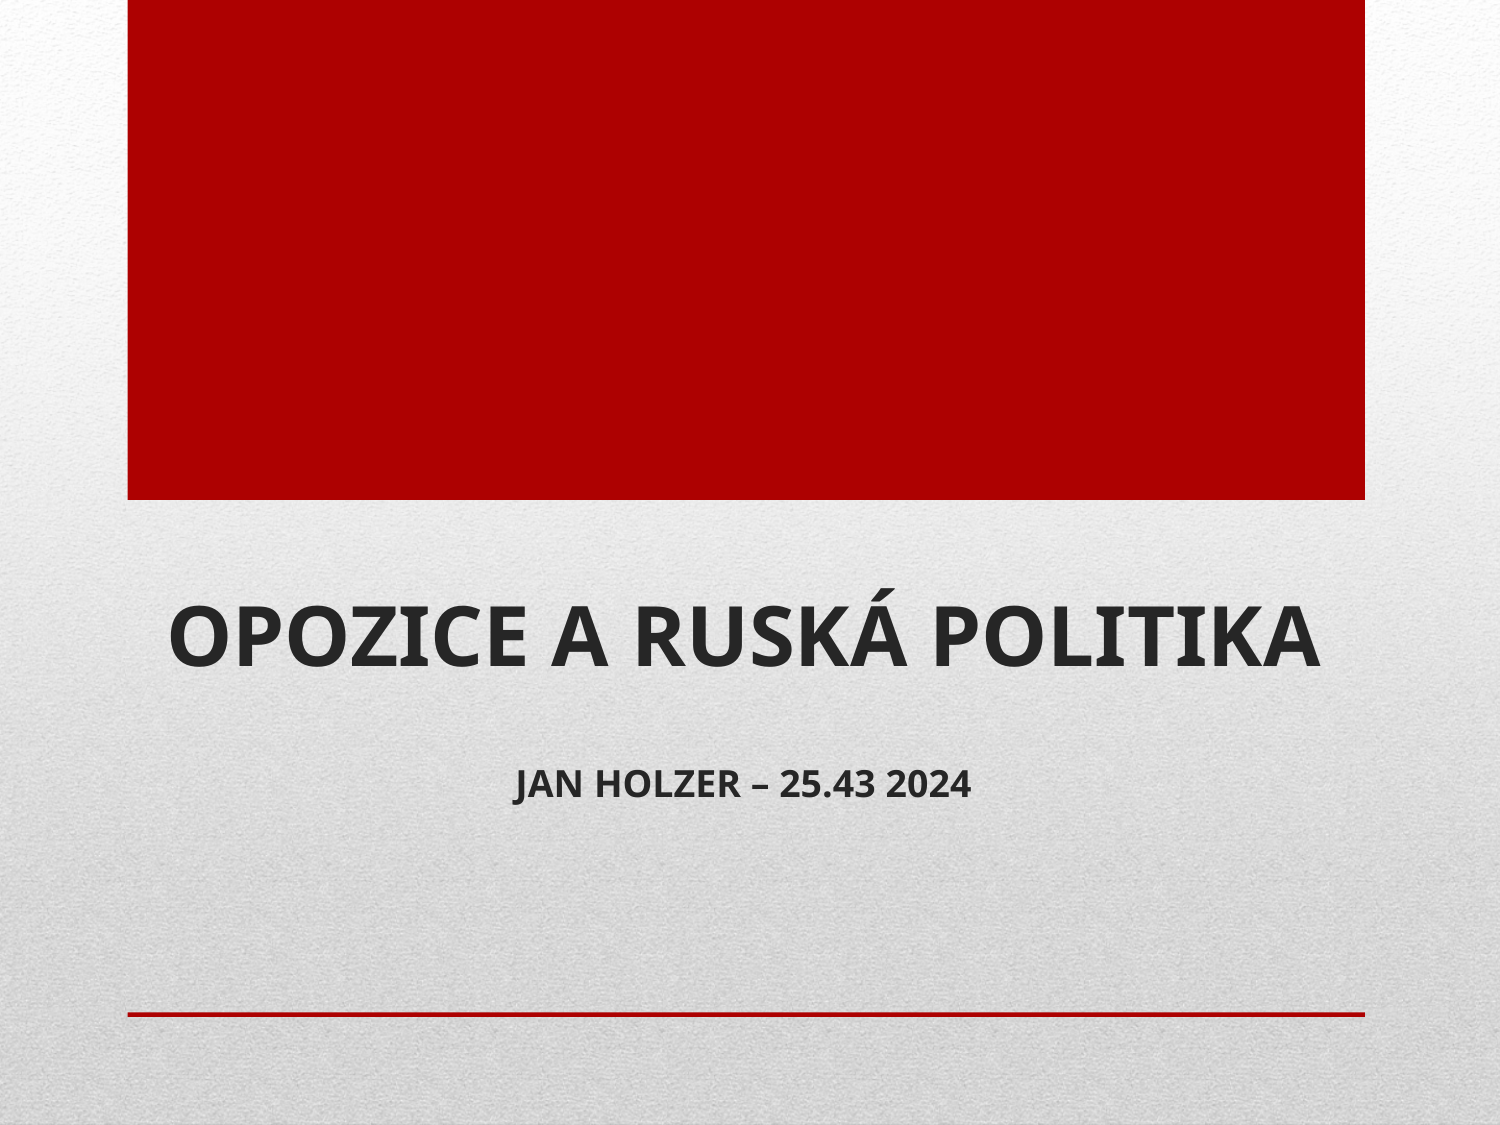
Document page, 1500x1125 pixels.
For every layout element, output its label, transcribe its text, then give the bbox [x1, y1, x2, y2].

title Opozice a ruská politika Jan Holzer – 25.43 2024 [125, 537, 1363, 813]
